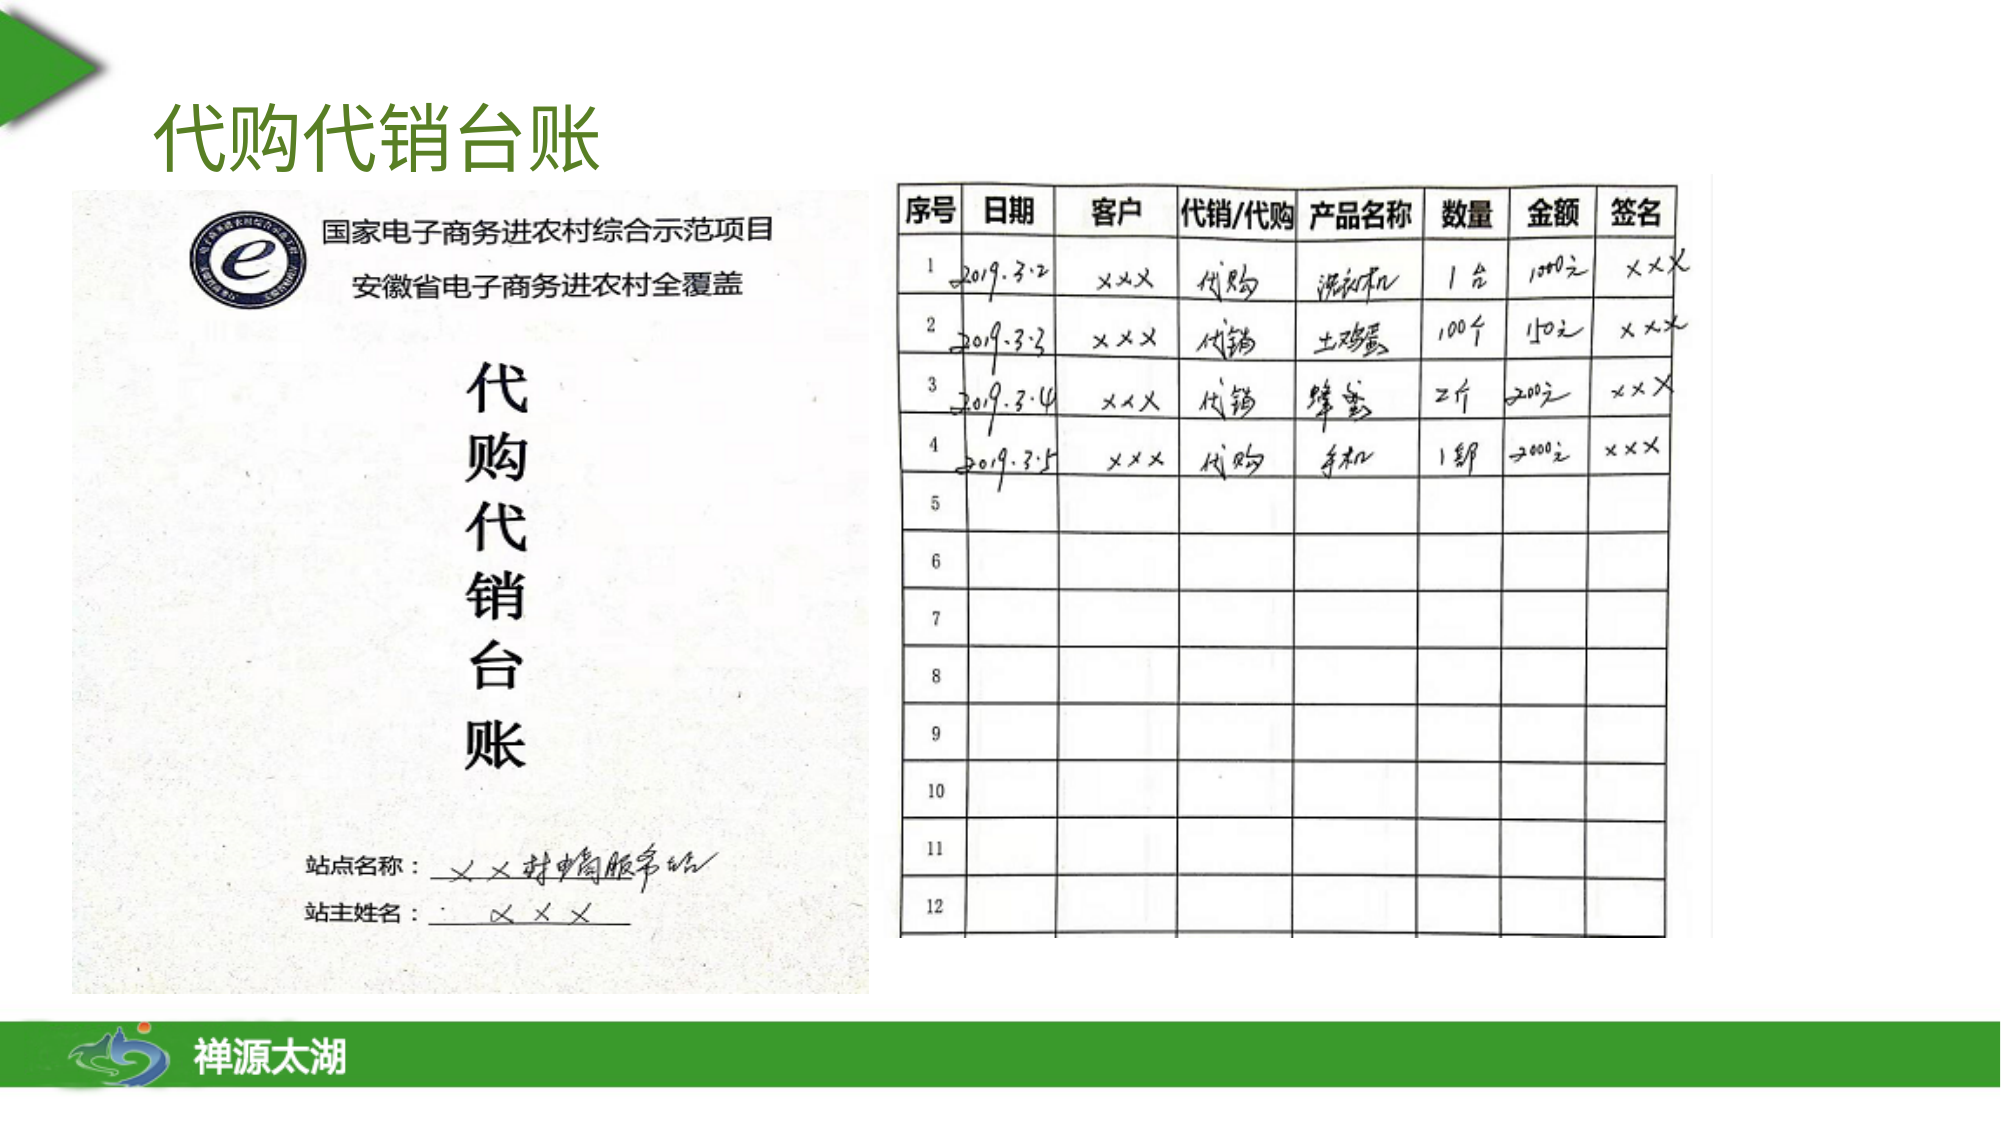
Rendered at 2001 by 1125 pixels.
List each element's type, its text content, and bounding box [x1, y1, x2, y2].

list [72, 190, 869, 994]
picture [0, 0, 2001, 1125]
title 代购代销台账 [137, 59, 1863, 225]
